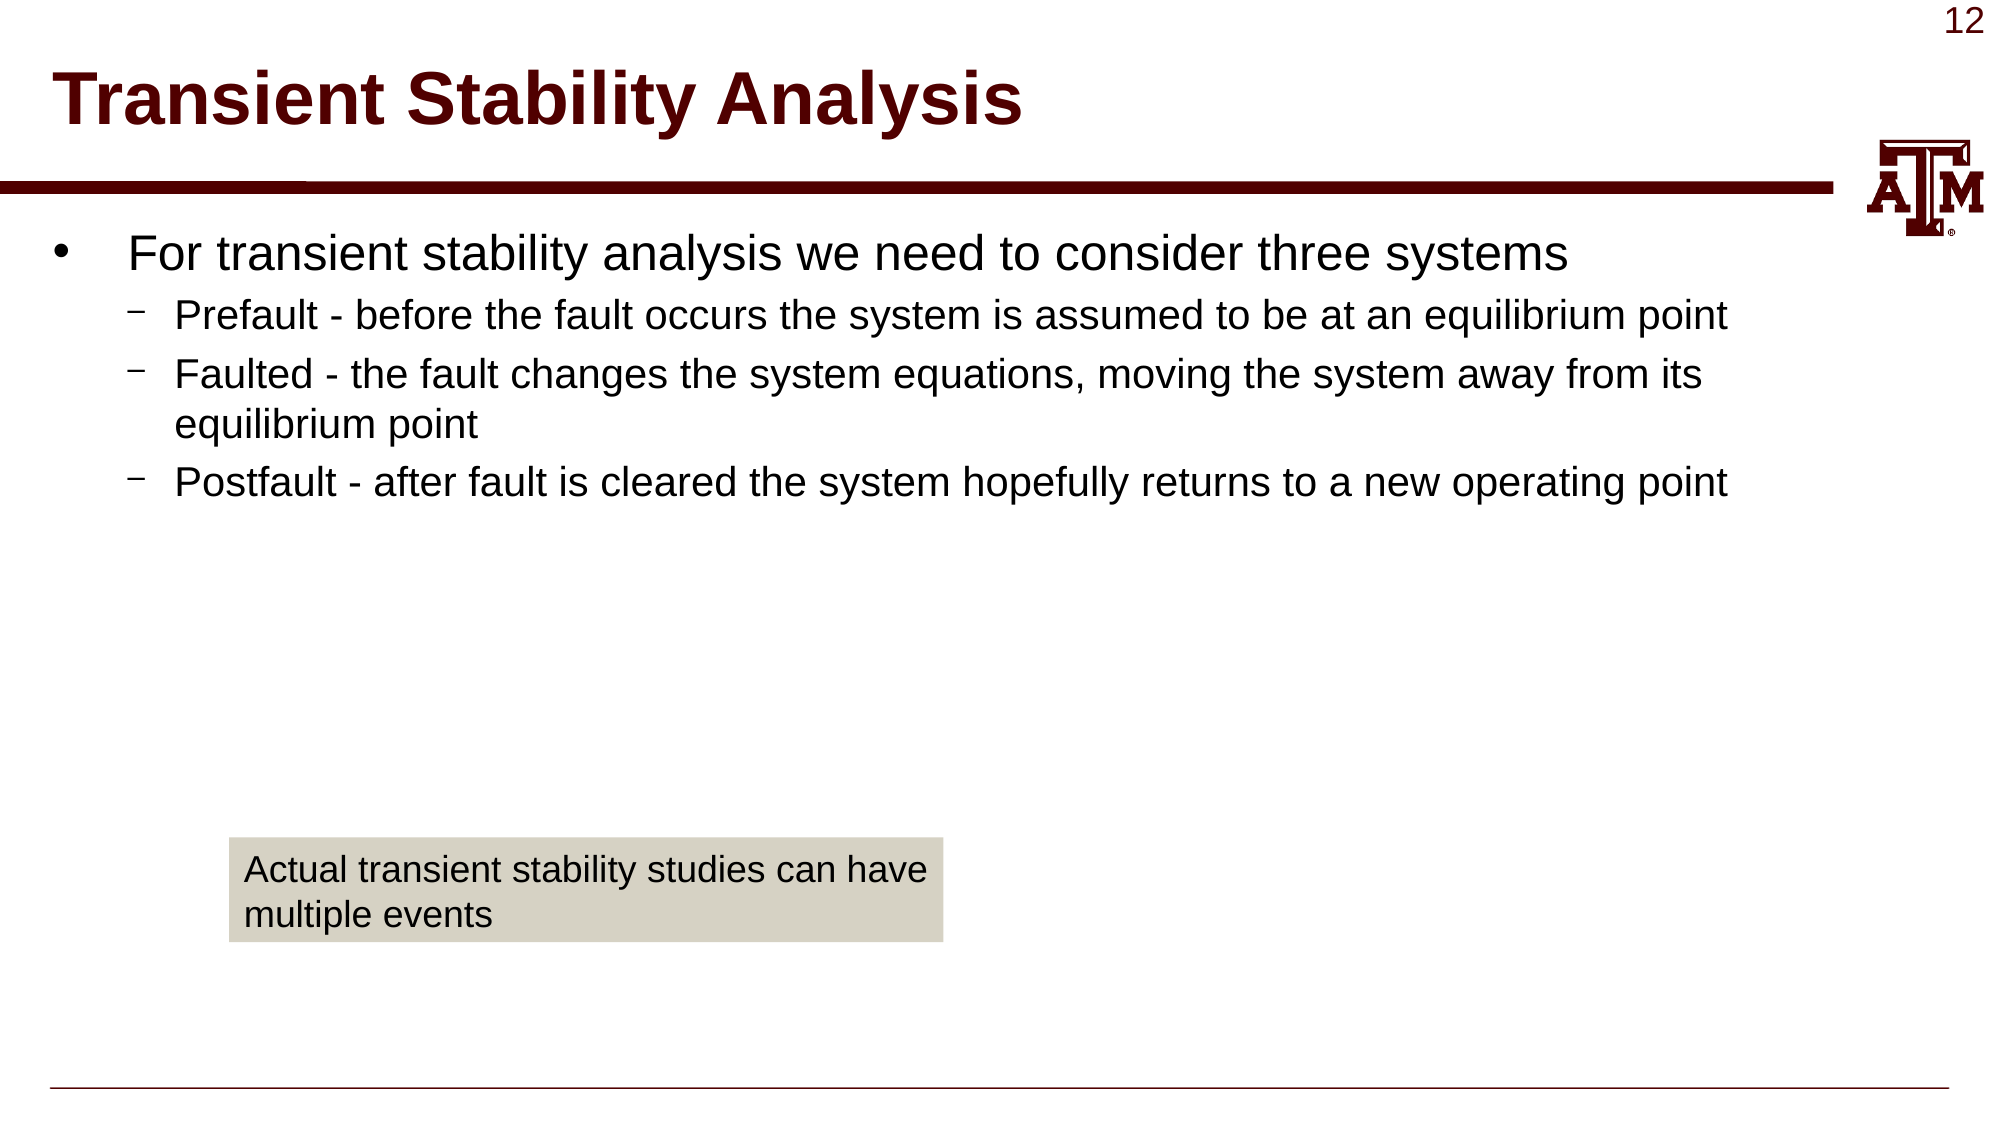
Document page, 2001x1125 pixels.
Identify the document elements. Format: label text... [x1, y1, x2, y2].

title Transient Stability Analysis [37, 12, 1826, 188]
list For transient stability analysis we need to consider three systems Prefault - before the fault occurs the system is assumed to be at an equilibrium point Faulted - the fault changes the system equations, moving the system away from its equilibrium point Postfault - after fault is cleared the system hopefully returns to a new operating point [37, 212, 1826, 1063]
text_box Actual transient stability studies can have multiple events [229, 837, 944, 943]
picture [1850, 112, 2000, 263]
